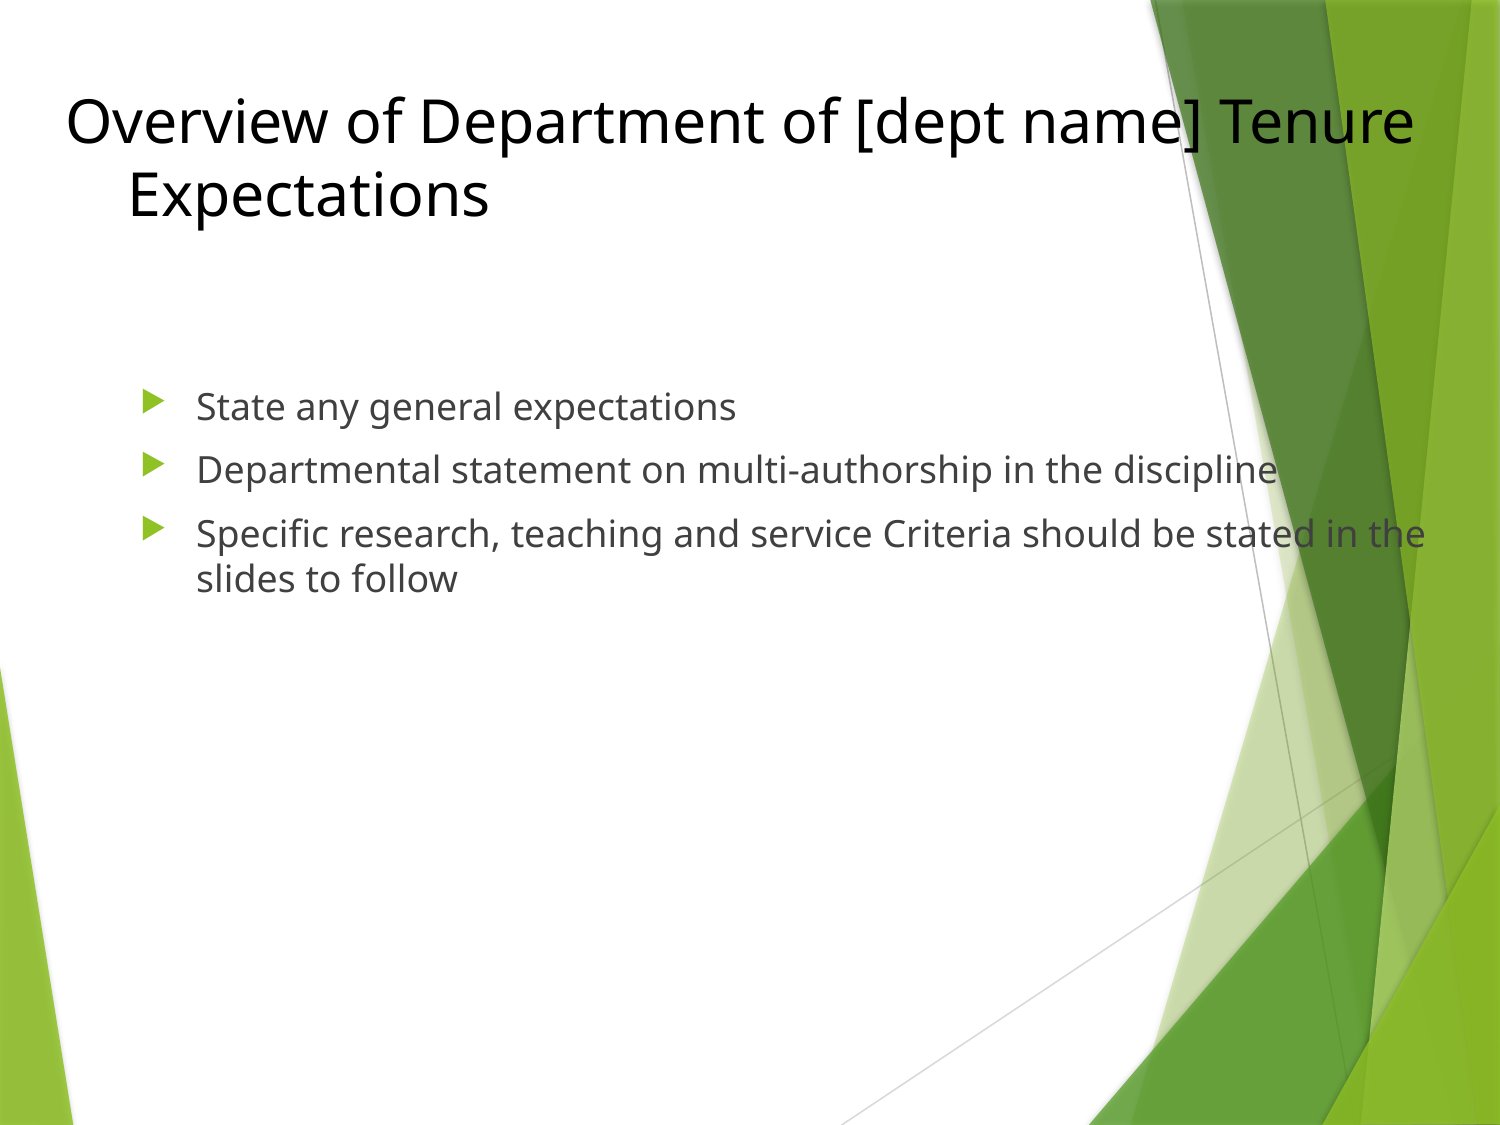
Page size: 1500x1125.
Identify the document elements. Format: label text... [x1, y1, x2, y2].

title Overview of Department of [dept name] Tenure Expectations [50, 75, 1438, 238]
list State any general expectations Departmental statement on multi-authorship in the discipline Specific research, teaching and service Criteria should be stated in the slides to follow [125, 375, 1450, 1000]
